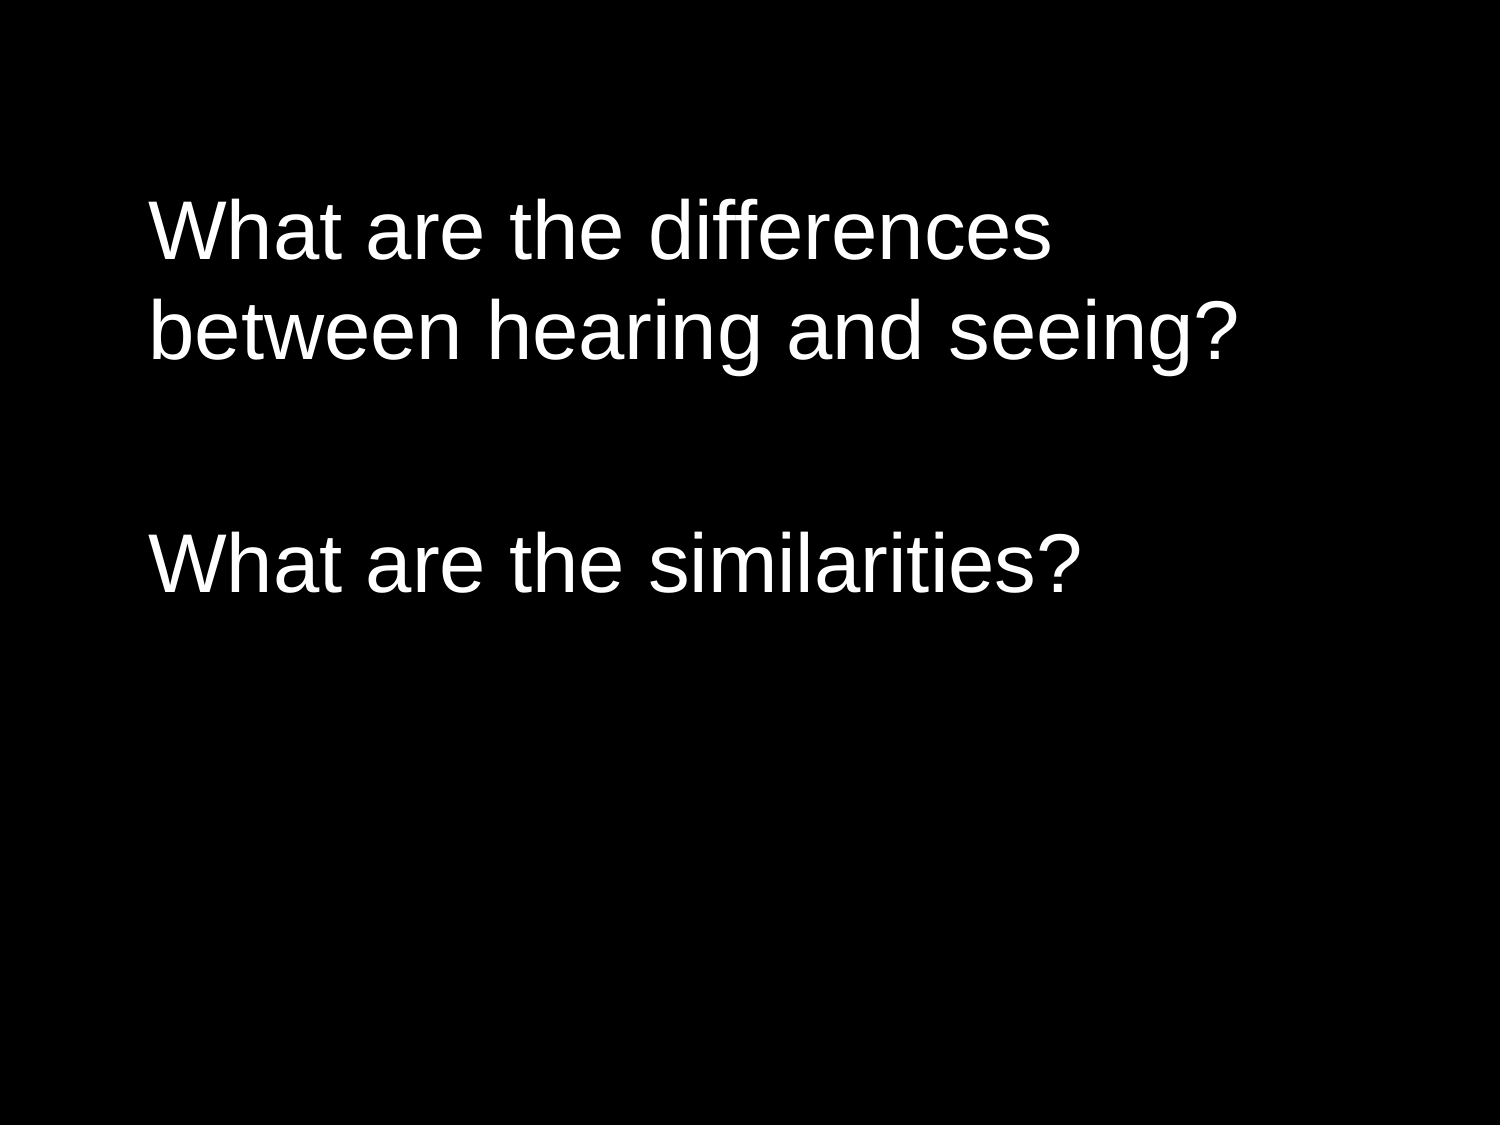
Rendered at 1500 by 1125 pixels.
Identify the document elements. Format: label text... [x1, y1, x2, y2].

subtitle What are the differences between hearing and seeing? What are the similarities? [133, 168, 1351, 1037]
